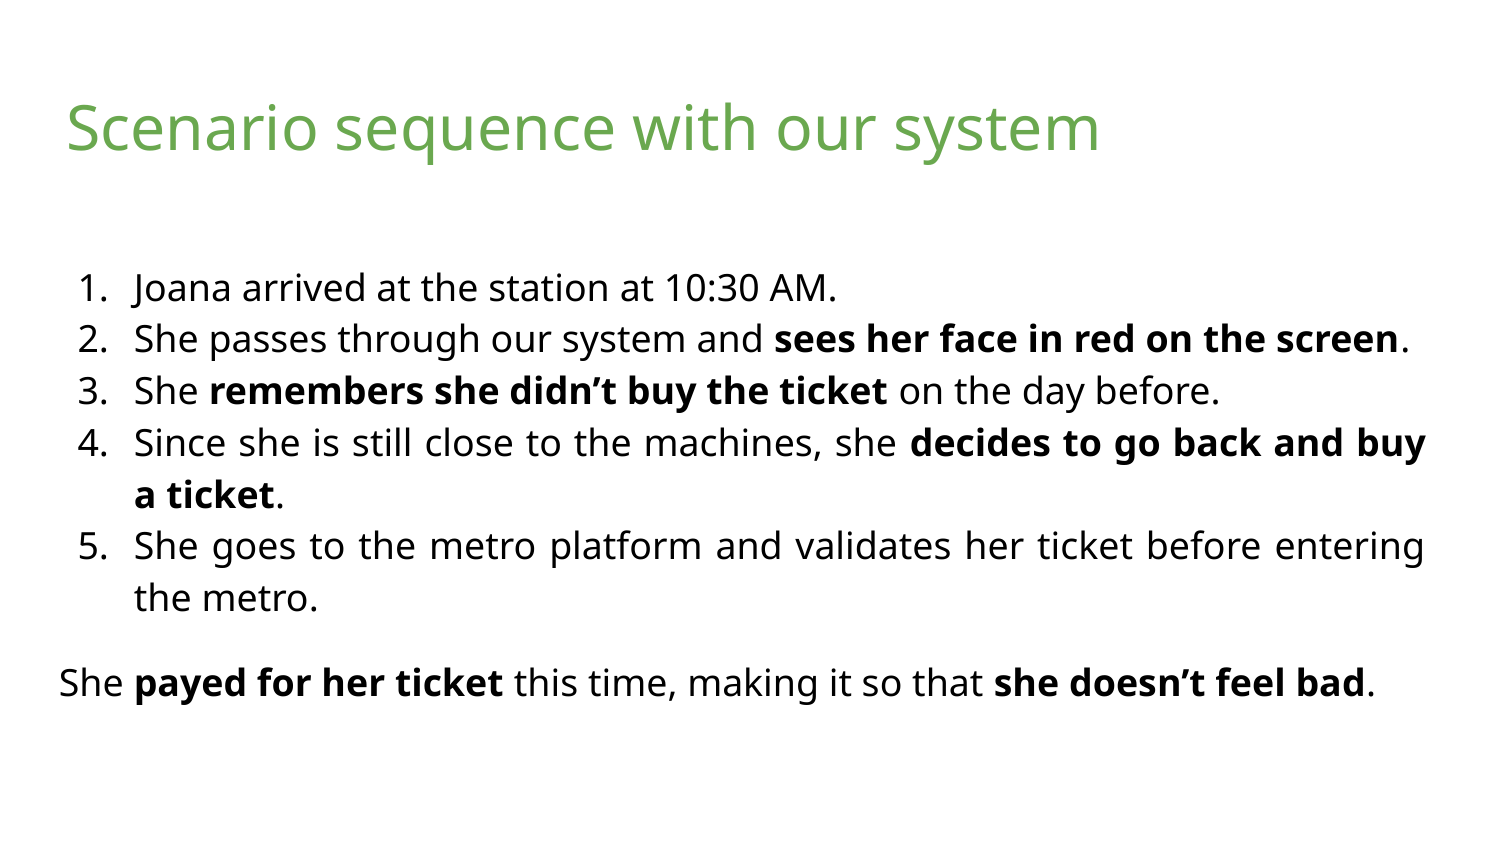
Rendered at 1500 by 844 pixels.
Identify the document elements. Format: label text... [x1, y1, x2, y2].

list Joana arrived at the station at 10:30 AM. She passes through our system and sees her face in red on the screen. She remembers she didn’t buy the ticket on the day before. Since she is still close to the machines, she decides to go back and buy a ticket. She goes to the metro platform and validates her ticket before entering the metro. She payed for her ticket this time, making it so that she doesn’t feel bad. [43, 241, 1442, 803]
title Scenario sequence with our system [51, 72, 1449, 167]
